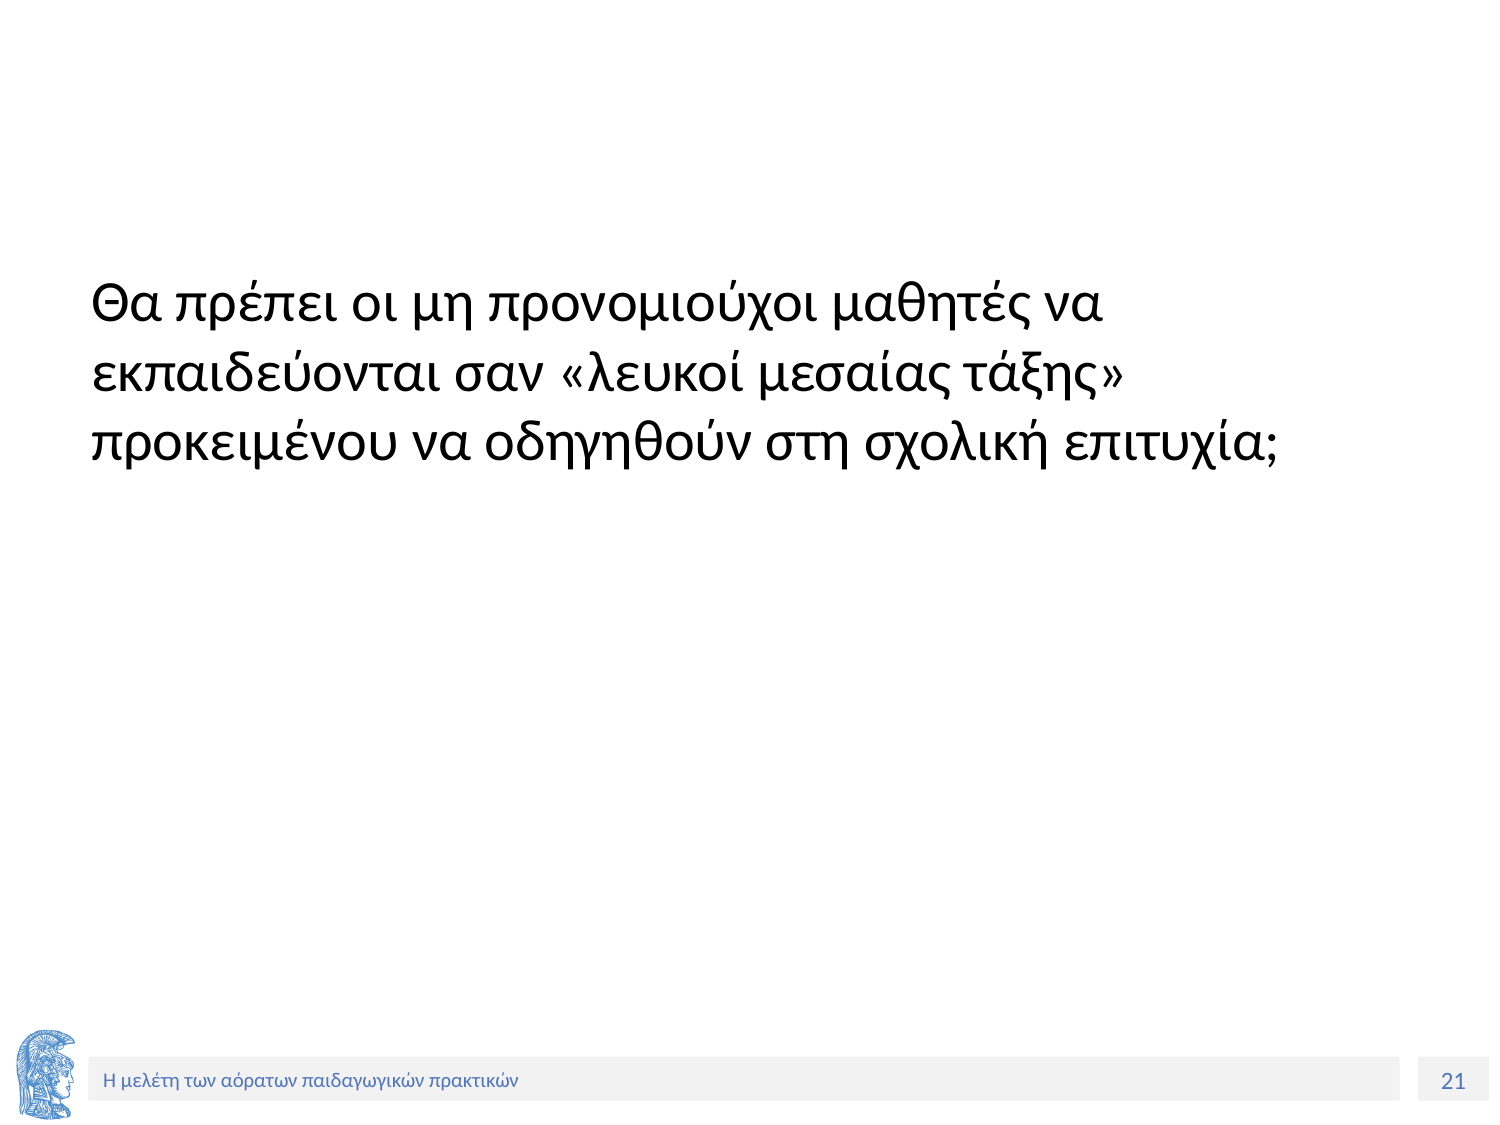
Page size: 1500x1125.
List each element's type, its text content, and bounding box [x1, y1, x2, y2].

list Θα πρέπει οι μη προνομιούχοι μαθητές να εκπαιδεύονται σαν «λευκοί μεσαίας τάξης» προκειμένου να οδηγηθούν στη σχολική επιτυχία; [76, 255, 1427, 998]
picture [9, 1026, 81, 1120]
